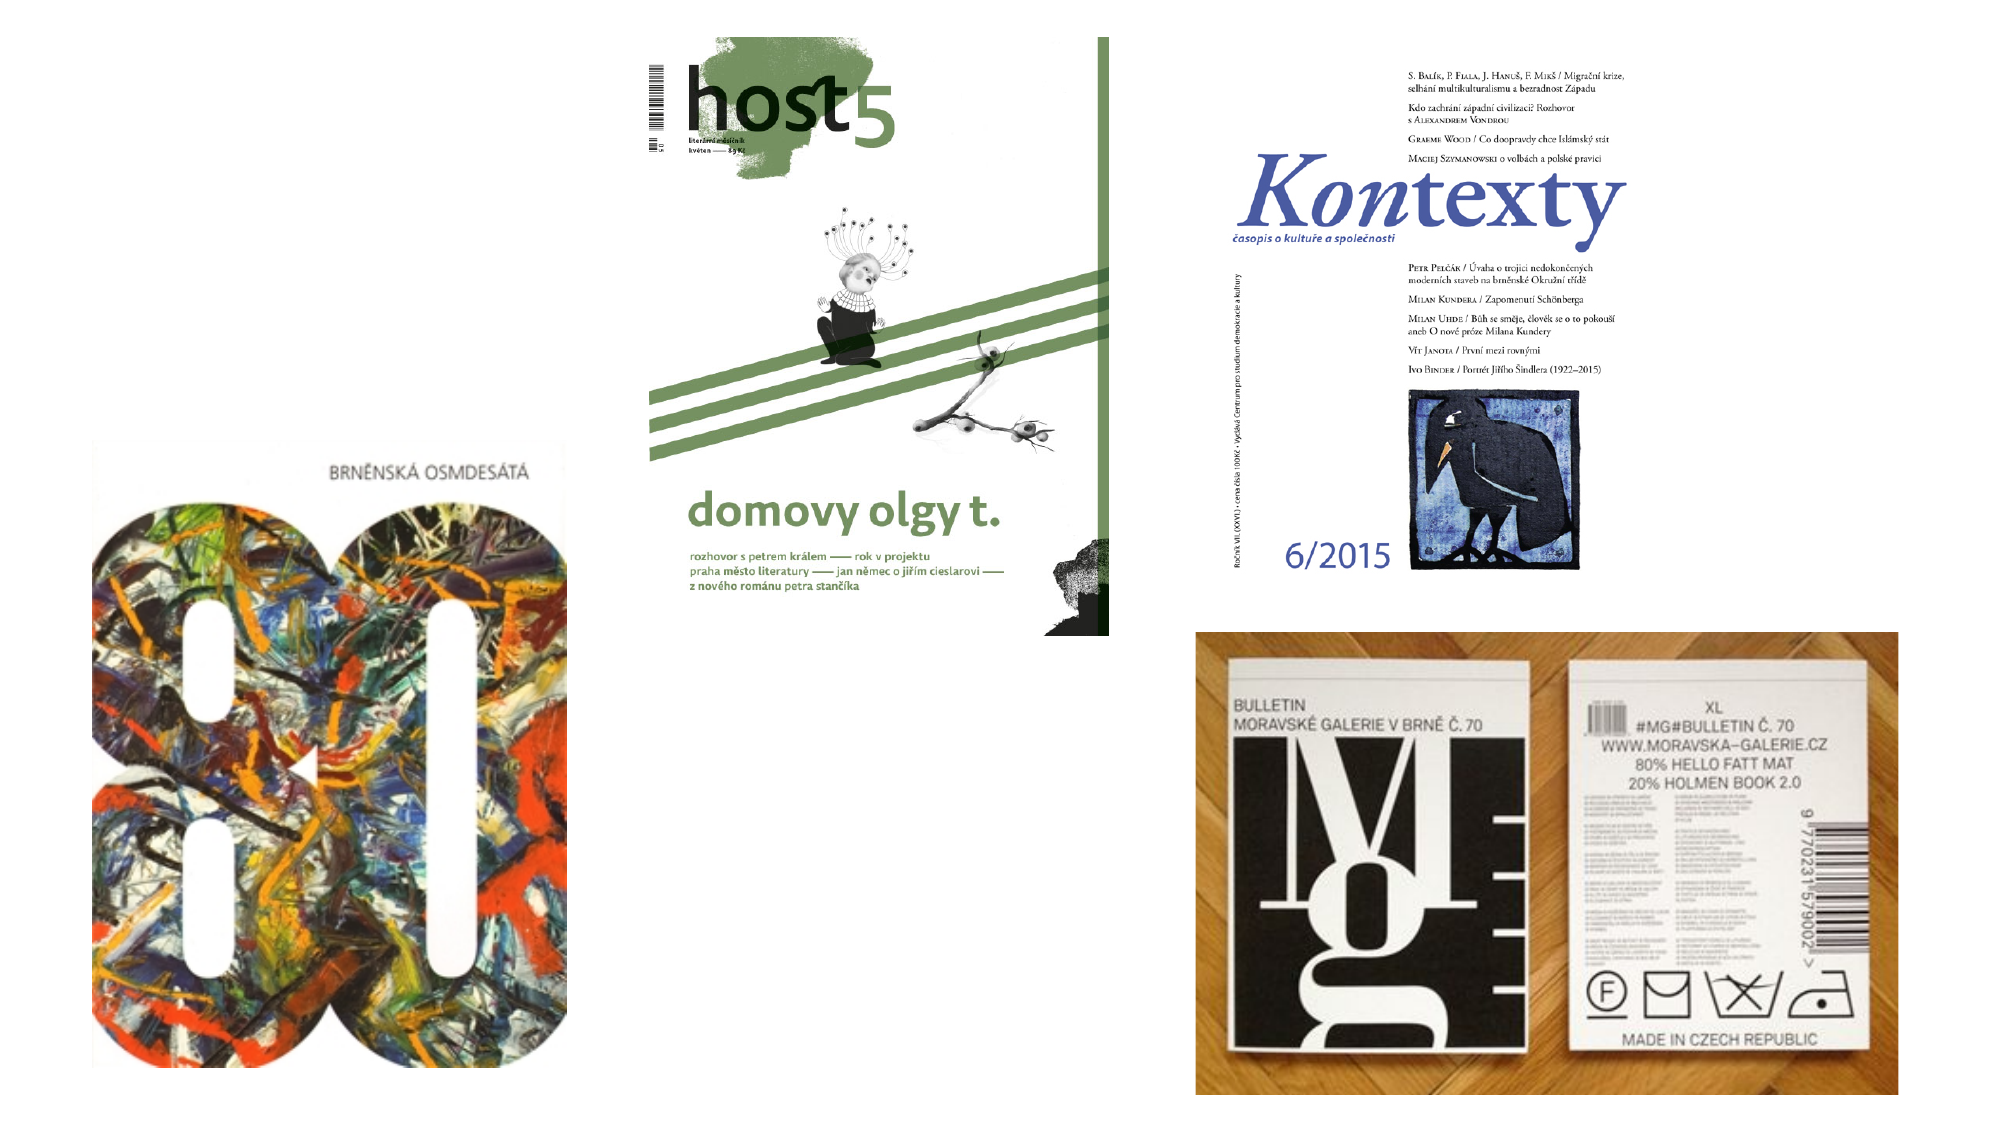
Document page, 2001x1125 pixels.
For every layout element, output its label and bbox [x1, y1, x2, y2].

picture [649, 37, 1109, 636]
picture [1195, 632, 1899, 1095]
picture [1195, 37, 1668, 603]
picture [92, 440, 567, 1068]
